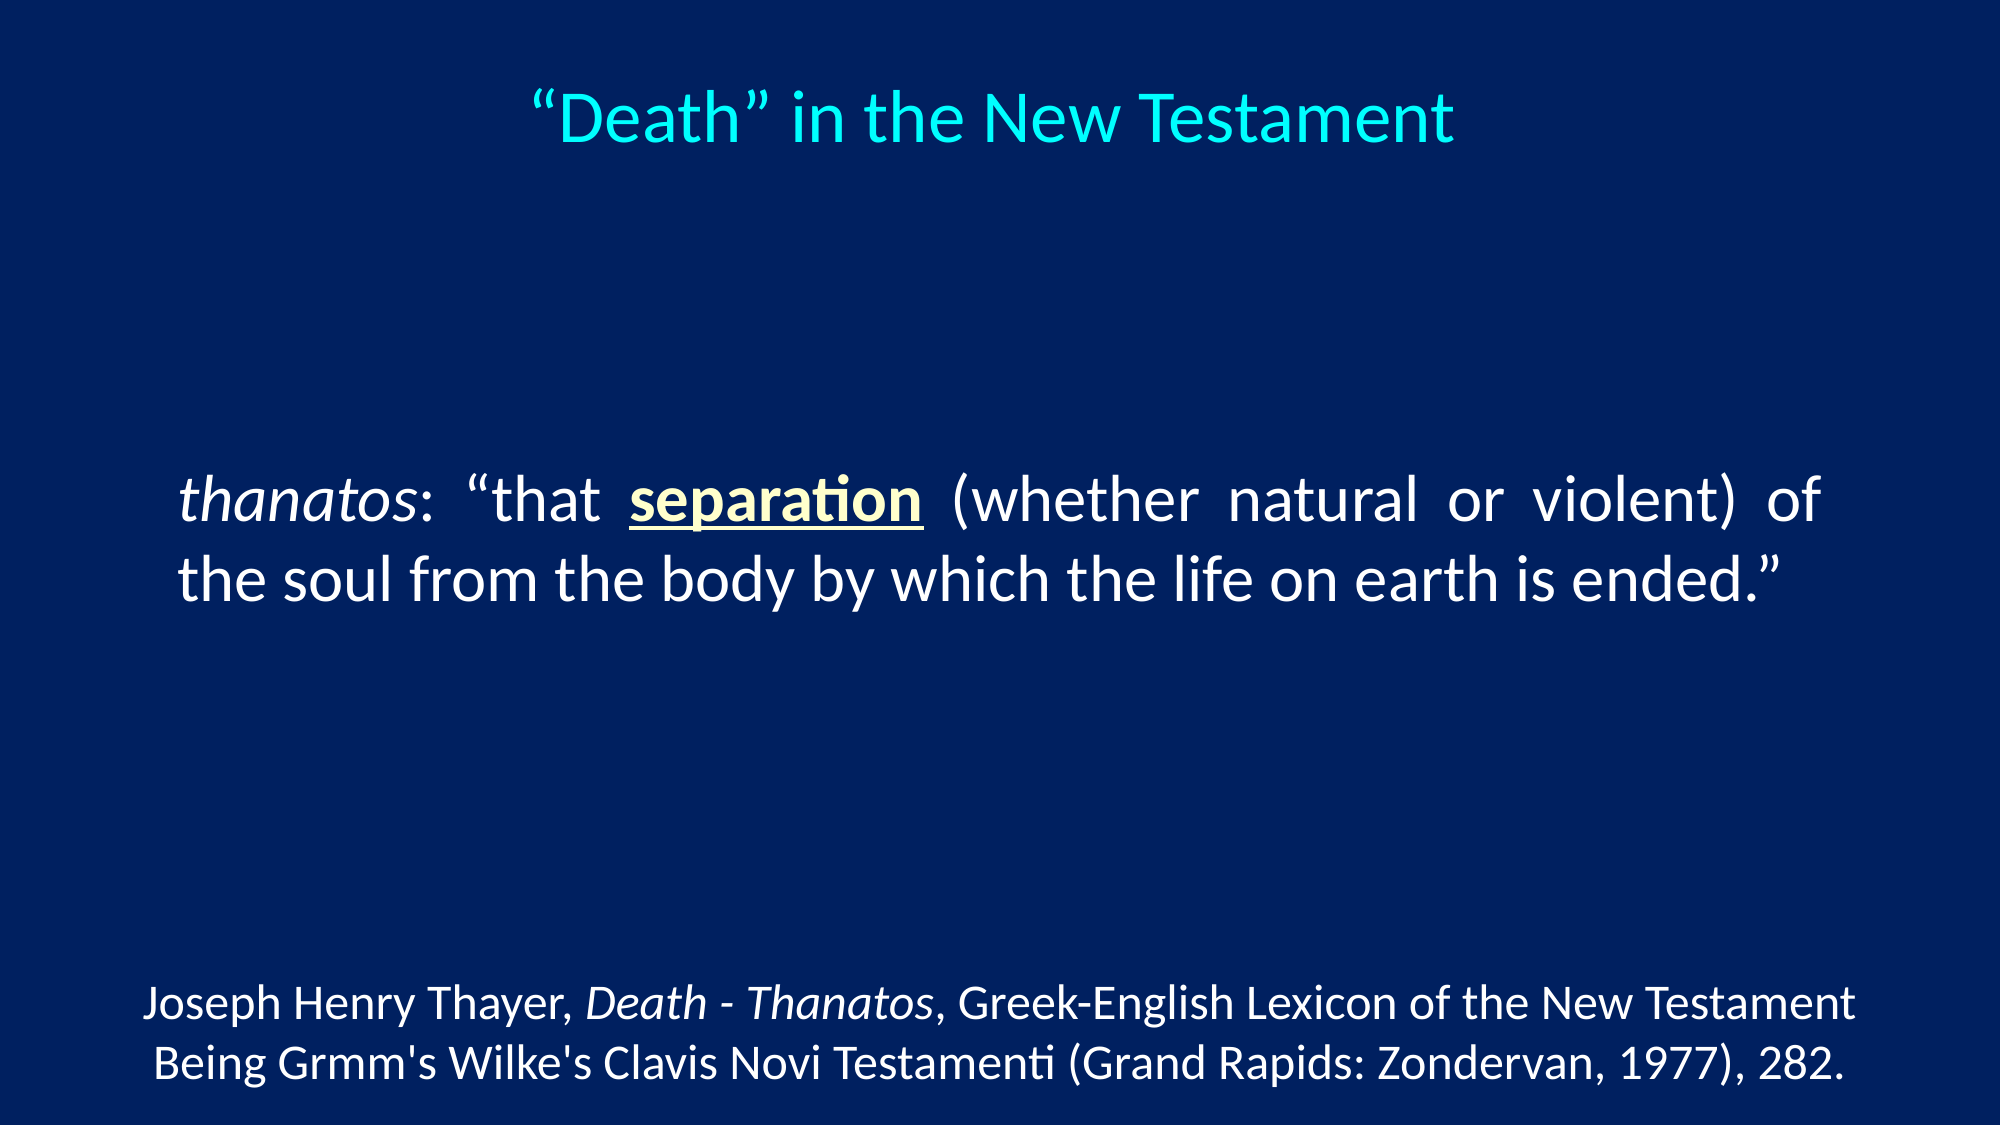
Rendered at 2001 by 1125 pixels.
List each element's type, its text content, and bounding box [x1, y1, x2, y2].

text_box Joseph Henry Thayer, Death - Thanatos, Greek-English Lexicon of the New Testament Being Grmm's Wilke's Clavis Novi Testamenti (Grand Rapids: Zondervan, 1977), 282. [99, 962, 1900, 1098]
text_box “Death” in the New Testament [430, 37, 1570, 188]
text_box thanatos: “that separation (whether natural or violent) of the soul from the body by which the life on earth is ended.” [162, 447, 1838, 678]
